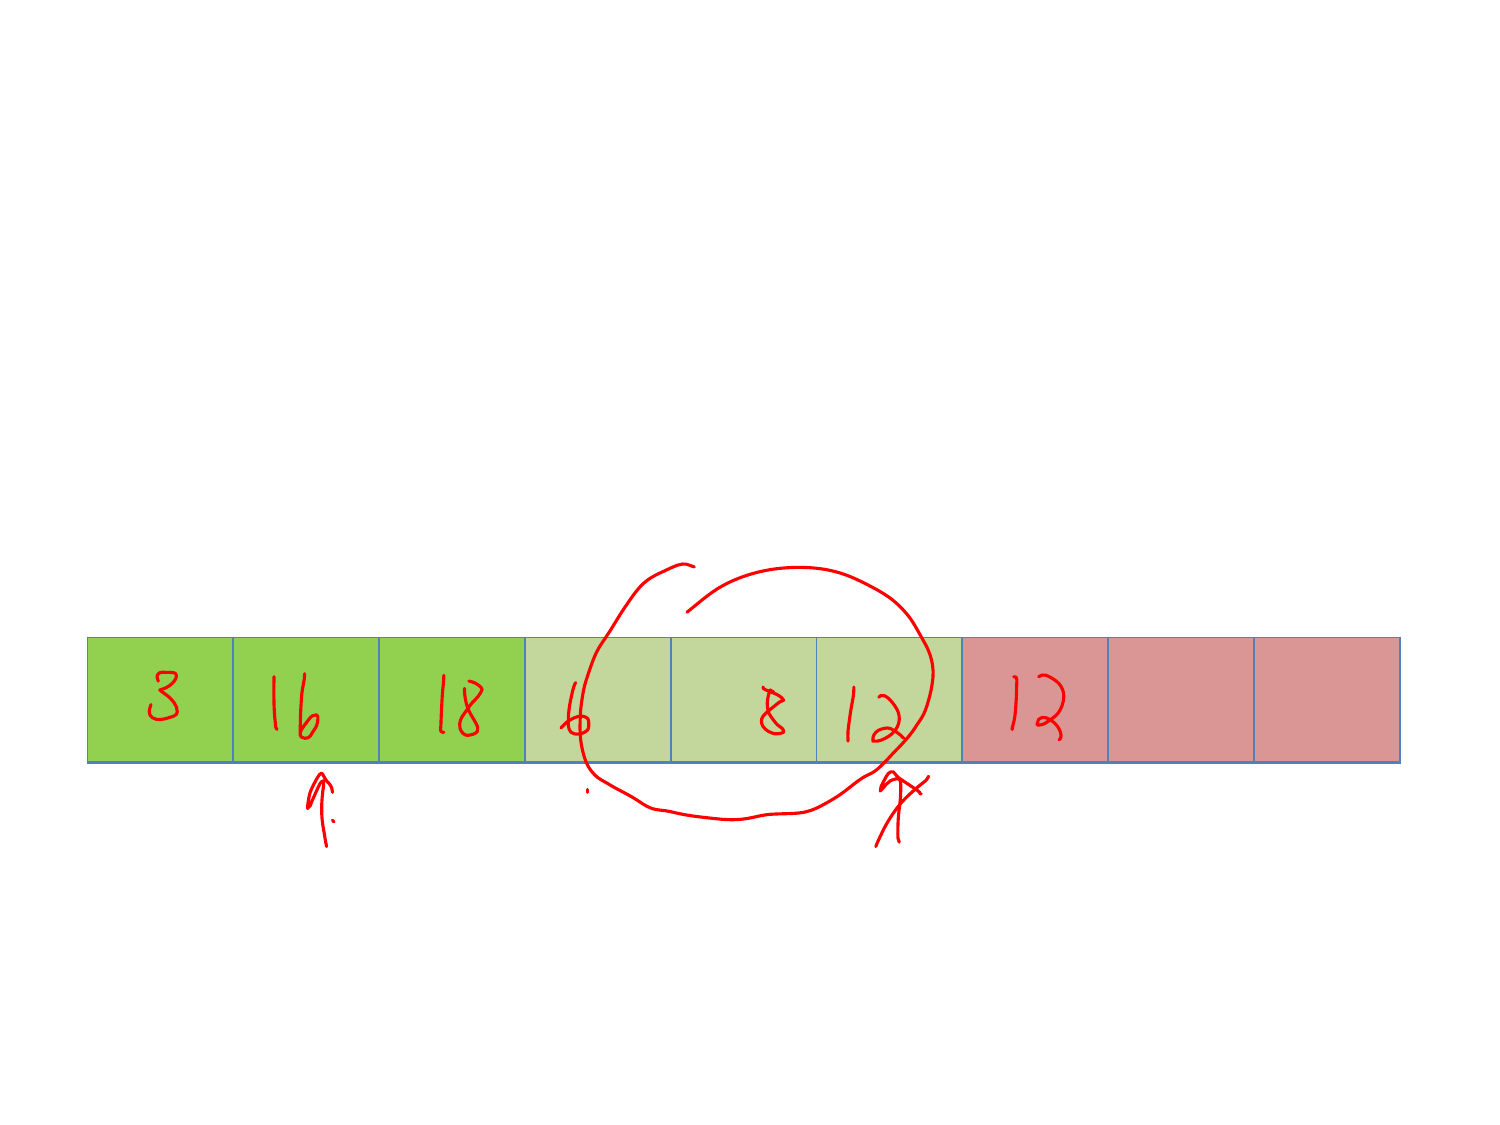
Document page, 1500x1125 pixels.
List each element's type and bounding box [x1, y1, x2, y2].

table_header [817, 638, 931, 761]
table_header [1255, 638, 1399, 761]
table_header [1109, 638, 1253, 761]
table_header [526, 638, 602, 761]
table_header [672, 638, 816, 761]
table_header [889, 638, 961, 761]
table_header [582, 638, 670, 761]
table_header [380, 638, 524, 761]
table_header [234, 638, 378, 761]
table_header [88, 638, 232, 761]
table_header [963, 638, 1107, 761]
